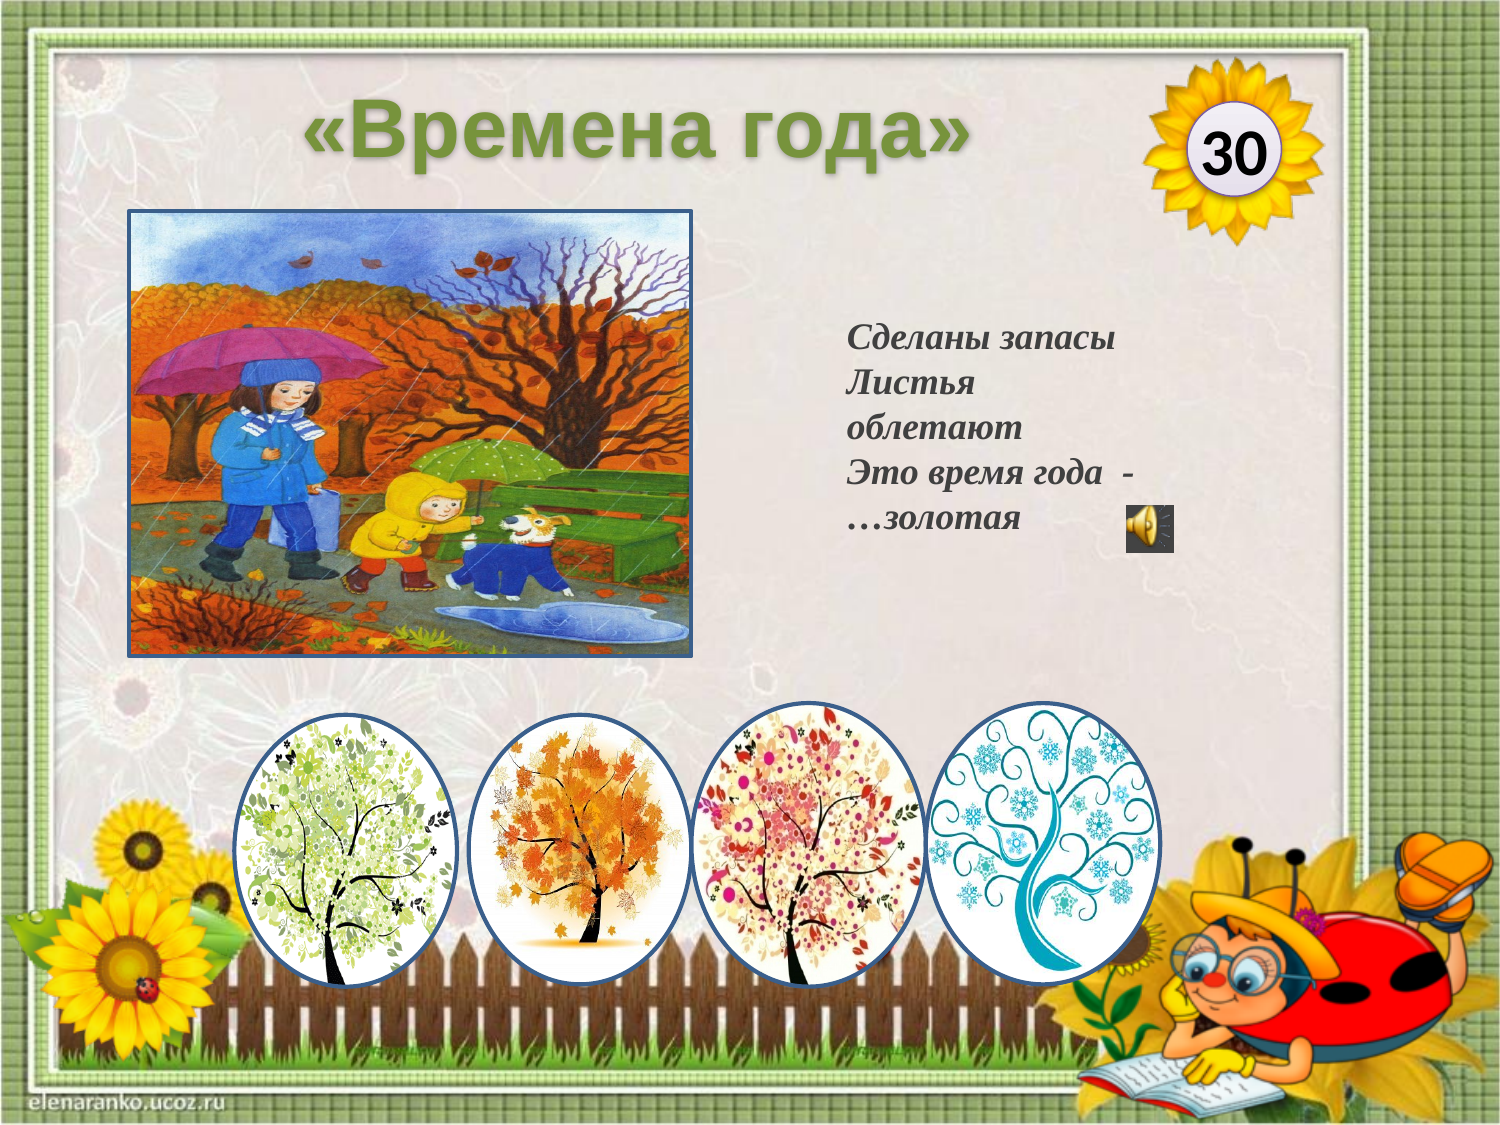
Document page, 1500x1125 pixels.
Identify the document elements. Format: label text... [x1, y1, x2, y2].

text_box [127, 209, 693, 658]
text_box Сделаны запасы Листья облетают Это время года - …золотая [832, 304, 1172, 545]
picture [0, 0, 1500, 1125]
text_box [923, 701, 1162, 987]
text_box «Времена года» [123, 66, 1134, 182]
text_box [466, 712, 692, 987]
text_box [689, 700, 926, 989]
text_box [232, 712, 460, 989]
